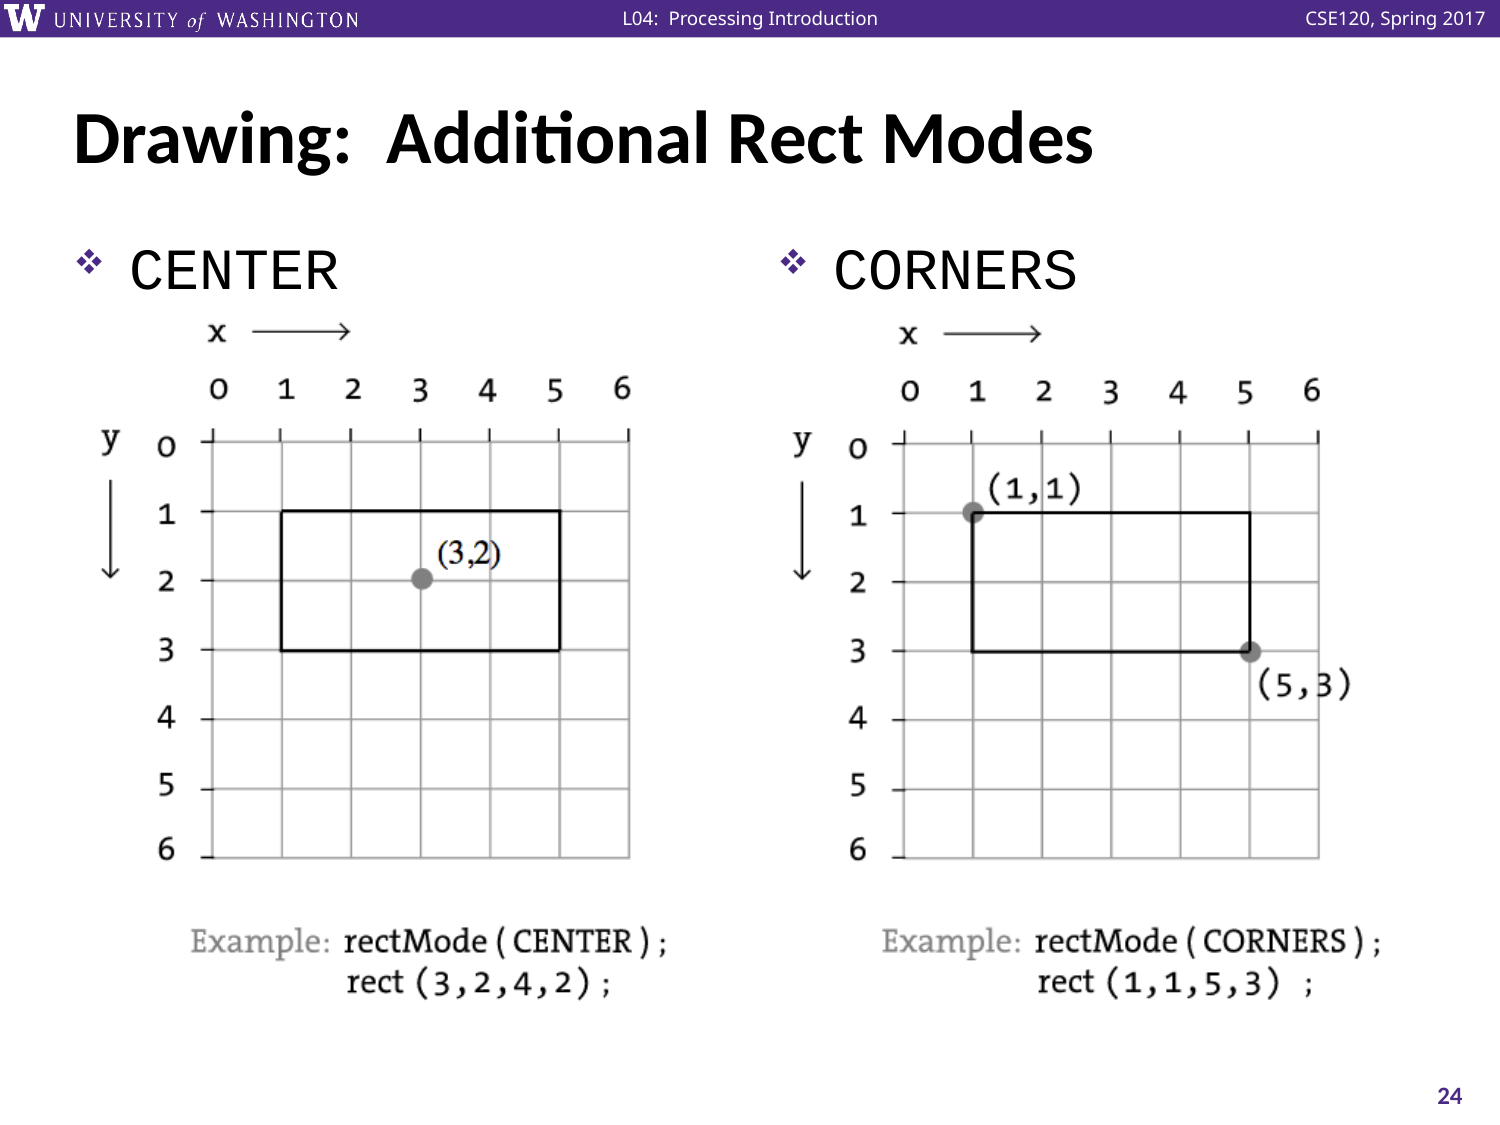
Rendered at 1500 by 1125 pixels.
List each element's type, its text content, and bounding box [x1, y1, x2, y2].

picture [761, 299, 1402, 1045]
list CENTER [58, 223, 734, 1040]
picture [4, 4, 358, 32]
title Drawing: Additional Rect Modes [58, 71, 1438, 197]
picture [58, 299, 711, 1045]
list CORNERS [762, 223, 1438, 1040]
slide_number 24 [1400, 1065, 1500, 1125]
